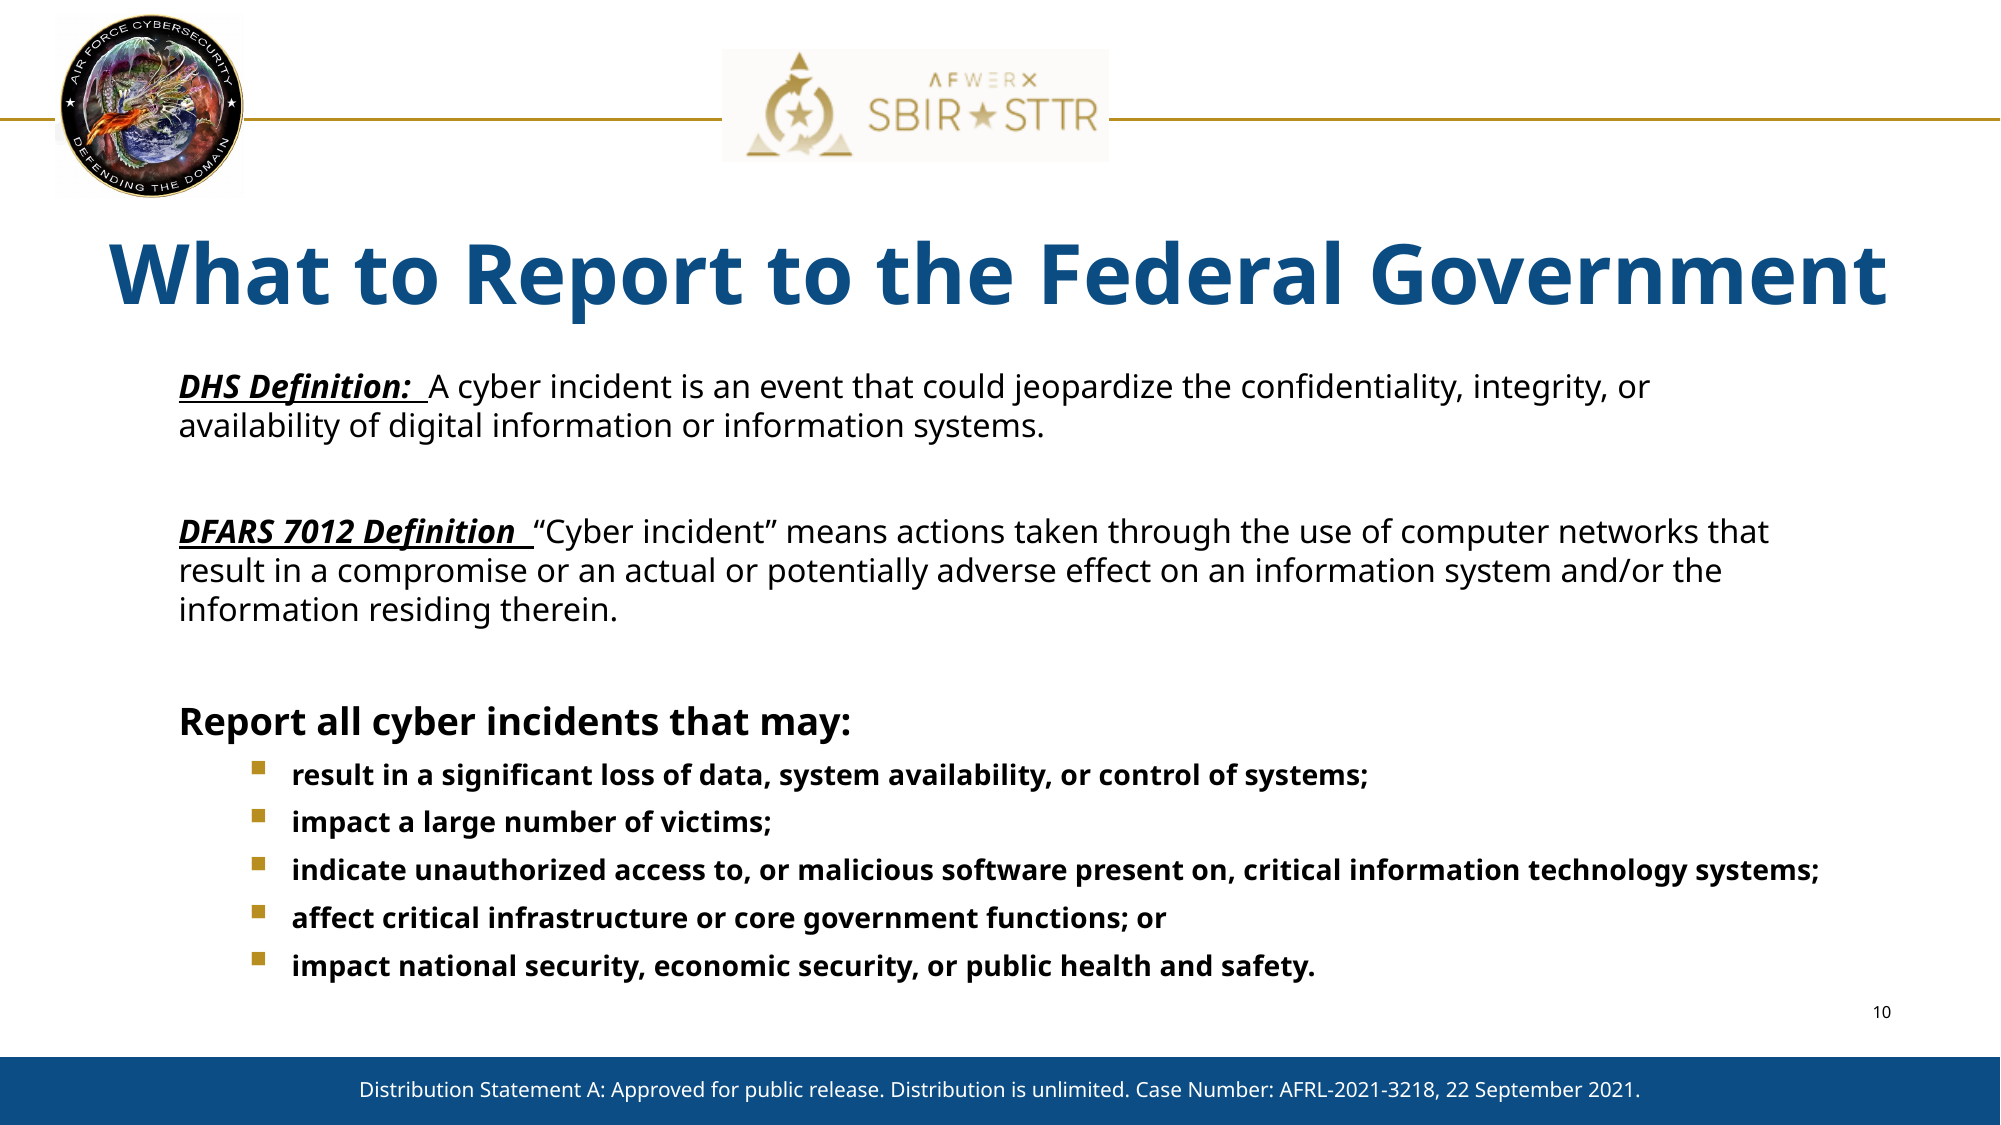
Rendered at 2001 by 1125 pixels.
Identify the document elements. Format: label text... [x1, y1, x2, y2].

title What to Report to the Federal Government [0, 193, 2000, 348]
footer Distribution Statement A: Approved for public release. Distribution is unlimited. Case Number: AFRL-2021-3218, 22 September 2021. [0, 1057, 2000, 1125]
list DHS Definition: A cyber incident is an event that could jeopardize the confidentiality, integrity, or availability of digital information or information systems. DFARS 7012 Definition “Cyber incident” means actions taken through the use of computer networks that result in a compromise or an actual or potentially adverse effect on an information system and/or the information residing therein. Report all cyber incidents that may: result in a significant loss of data, system availability, or control of systems; impact a large number of victims; indicate unauthorized access to, or malicious software present on, critical information technology systems; affect critical infrastructure or core government functions; or impact national security, economic security, or public health and safety. [178, 365, 1822, 994]
picture [55, 13, 244, 193]
